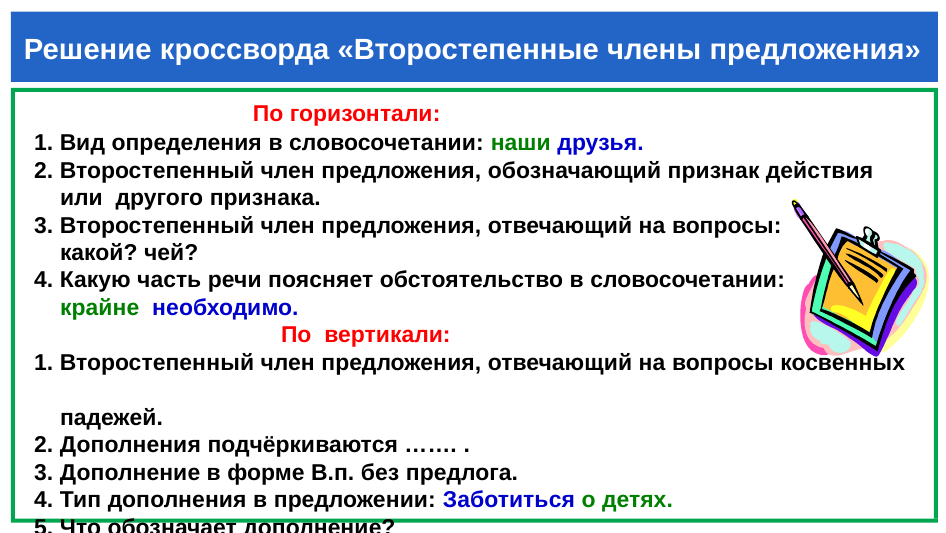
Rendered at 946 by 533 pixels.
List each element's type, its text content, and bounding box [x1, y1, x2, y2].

picture [789, 195, 932, 361]
list По горизонтали: 1. Вид определения в словосочетании: наши друзья. 2. Второстепенный член предложения, обозначающий признак действия или другого признака. 3. Второстепенный член предложения, отвечающий на вопросы: какой? чей? 4. Какую часть речи поясняет обстоятельство в словосочетании: крайне необходимо. По вертикали: 1. Второстепенный член предложения, отвечающий на вопросы косвенных падежей. 2. Дополнения подчёркиваются ……. . 3. Дополнение в форме В.п. без предлога. 4. Тип дополнения в предложении: Заботиться о детях. 5. Что обозначает дополнение? [27, 90, 919, 517]
title Решение кроссворда «Второстепенные члены предложения» [0, 16, 946, 69]
